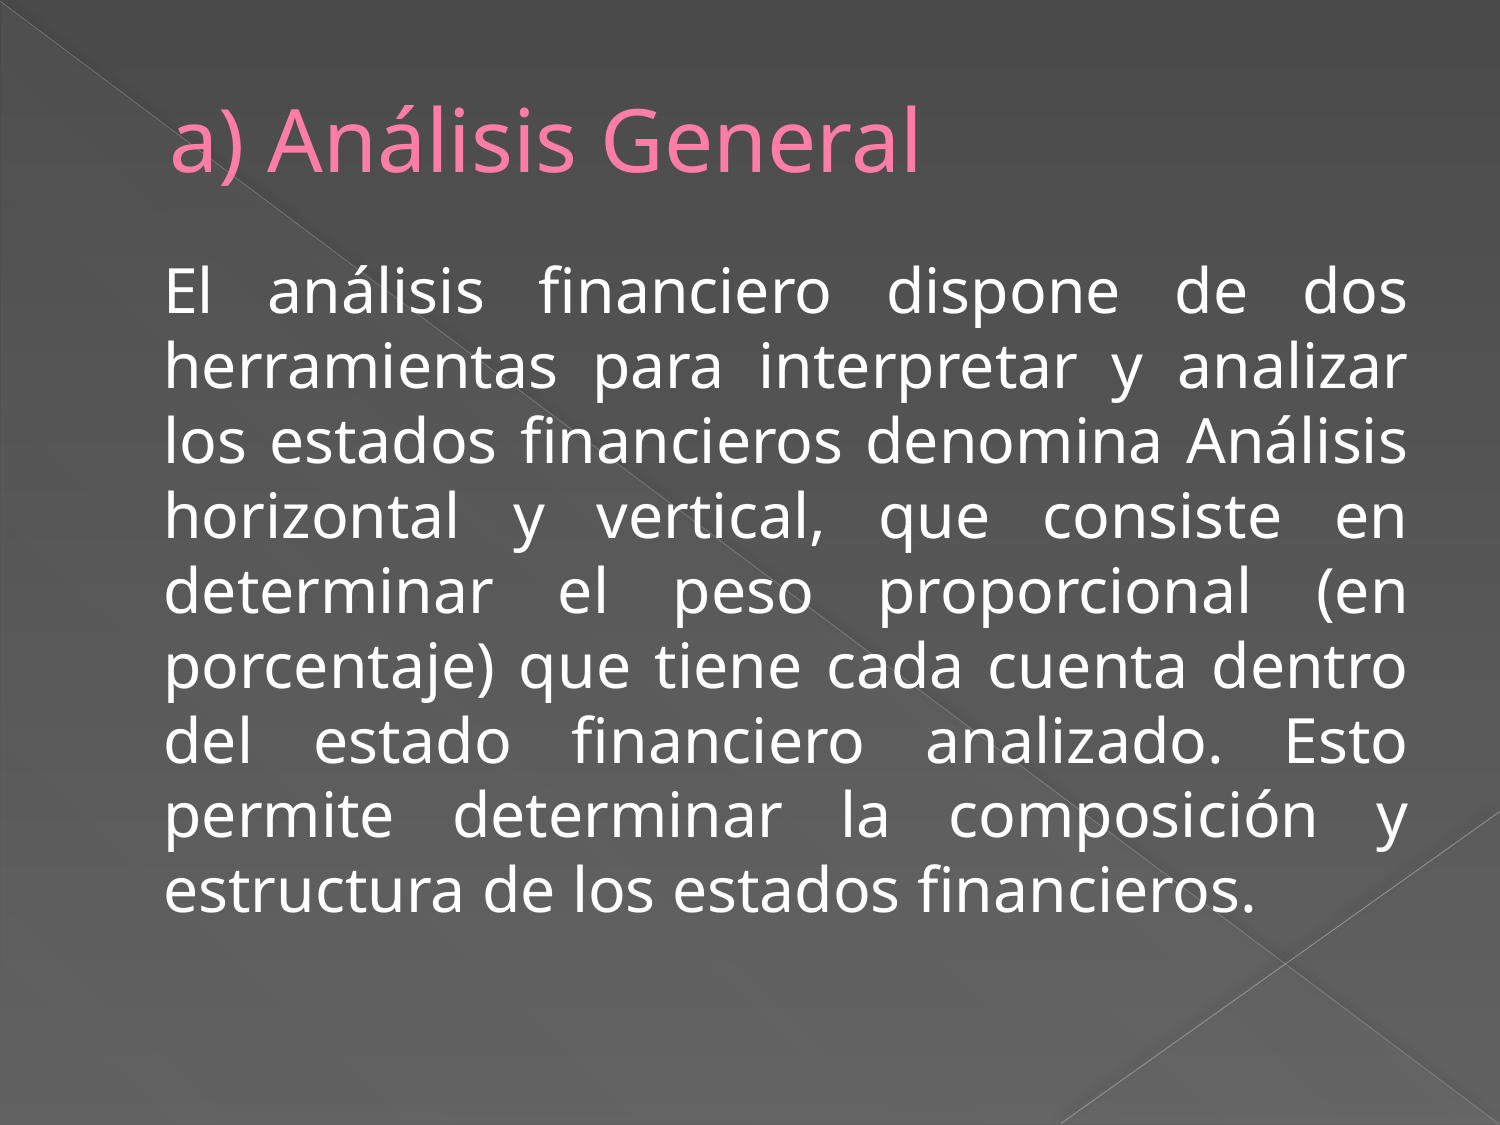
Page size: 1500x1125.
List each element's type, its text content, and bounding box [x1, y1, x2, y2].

list El análisis financiero dispone de dos herramientas para interpretar y analizar los estados financieros denomina Análisis horizontal y vertical, que consiste en determinar el peso proporcional (en porcentaje) que tiene cada cuenta dentro del estado financiero analizado. Esto permite determinar la composición y estructura de los estados financieros. [75, 243, 1425, 1059]
title a) Análisis General [75, 43, 1425, 232]
